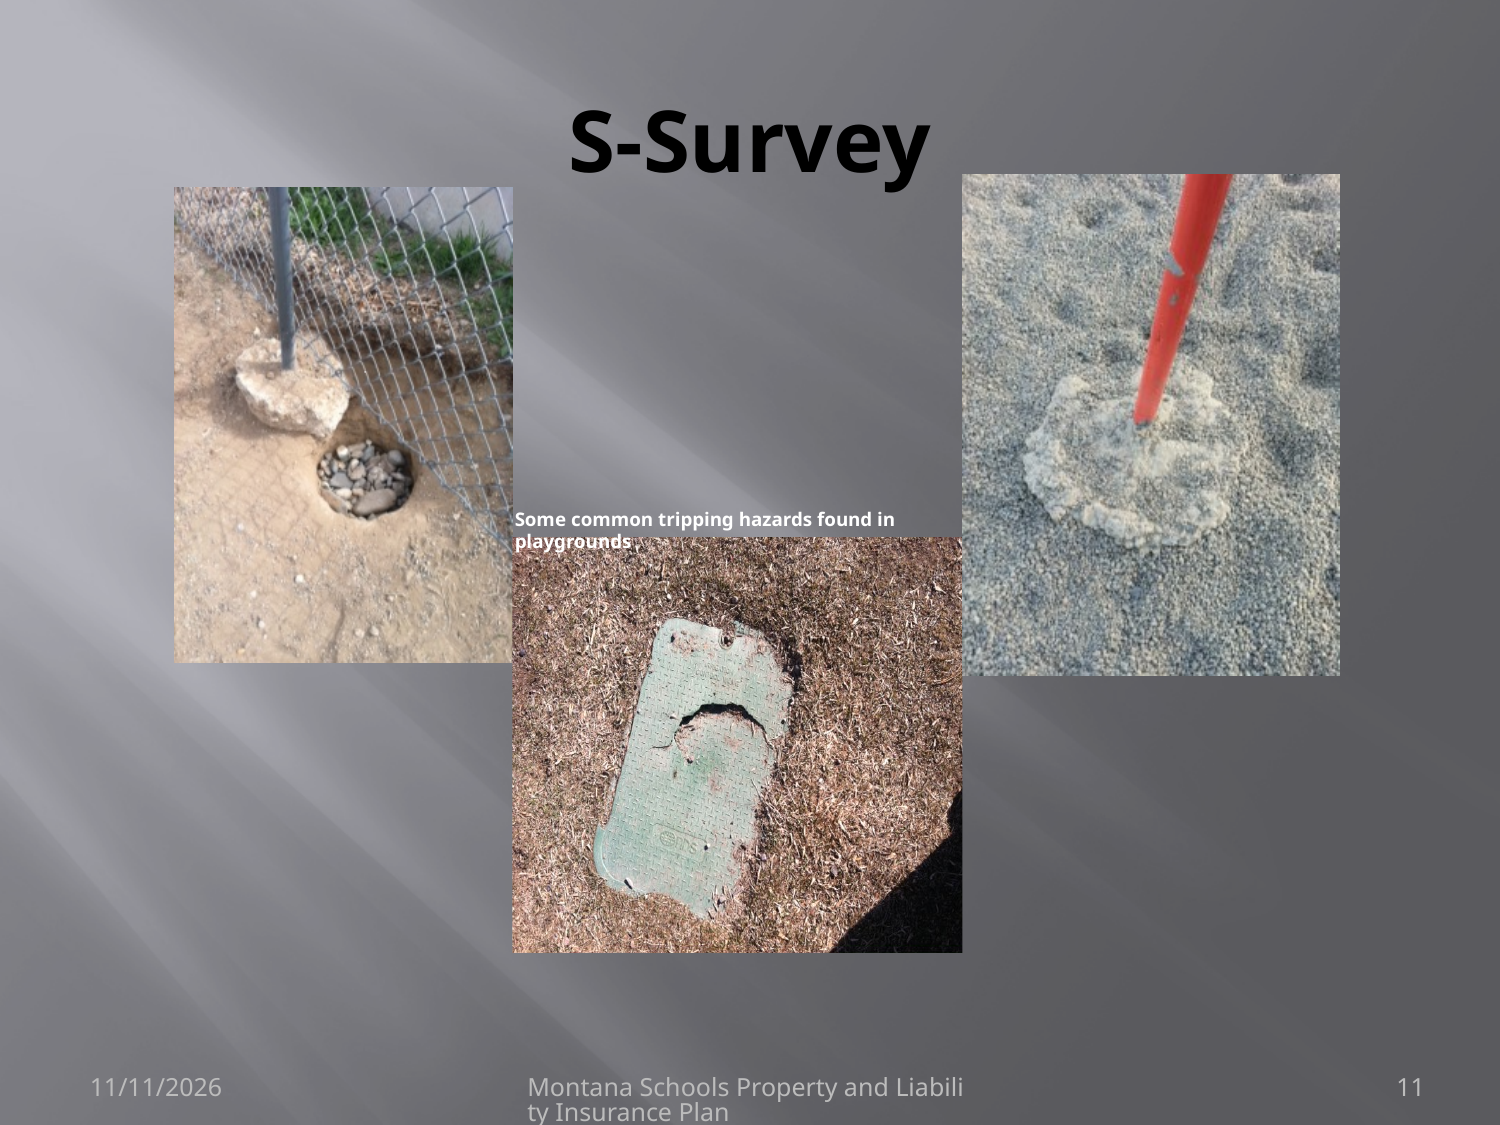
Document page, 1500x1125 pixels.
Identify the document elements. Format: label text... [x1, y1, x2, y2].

footer Montana Schools Property and Liability Insurance Plan [512, 1052, 988, 1113]
title S-Survey [75, 45, 1425, 233]
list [174, 187, 513, 663]
picture [512, 174, 1341, 953]
text_box Some common tripping hazards found in playgrounds [556, 499, 962, 537]
slide_number 11 [1299, 1052, 1425, 1113]
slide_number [75, 1052, 425, 1113]
